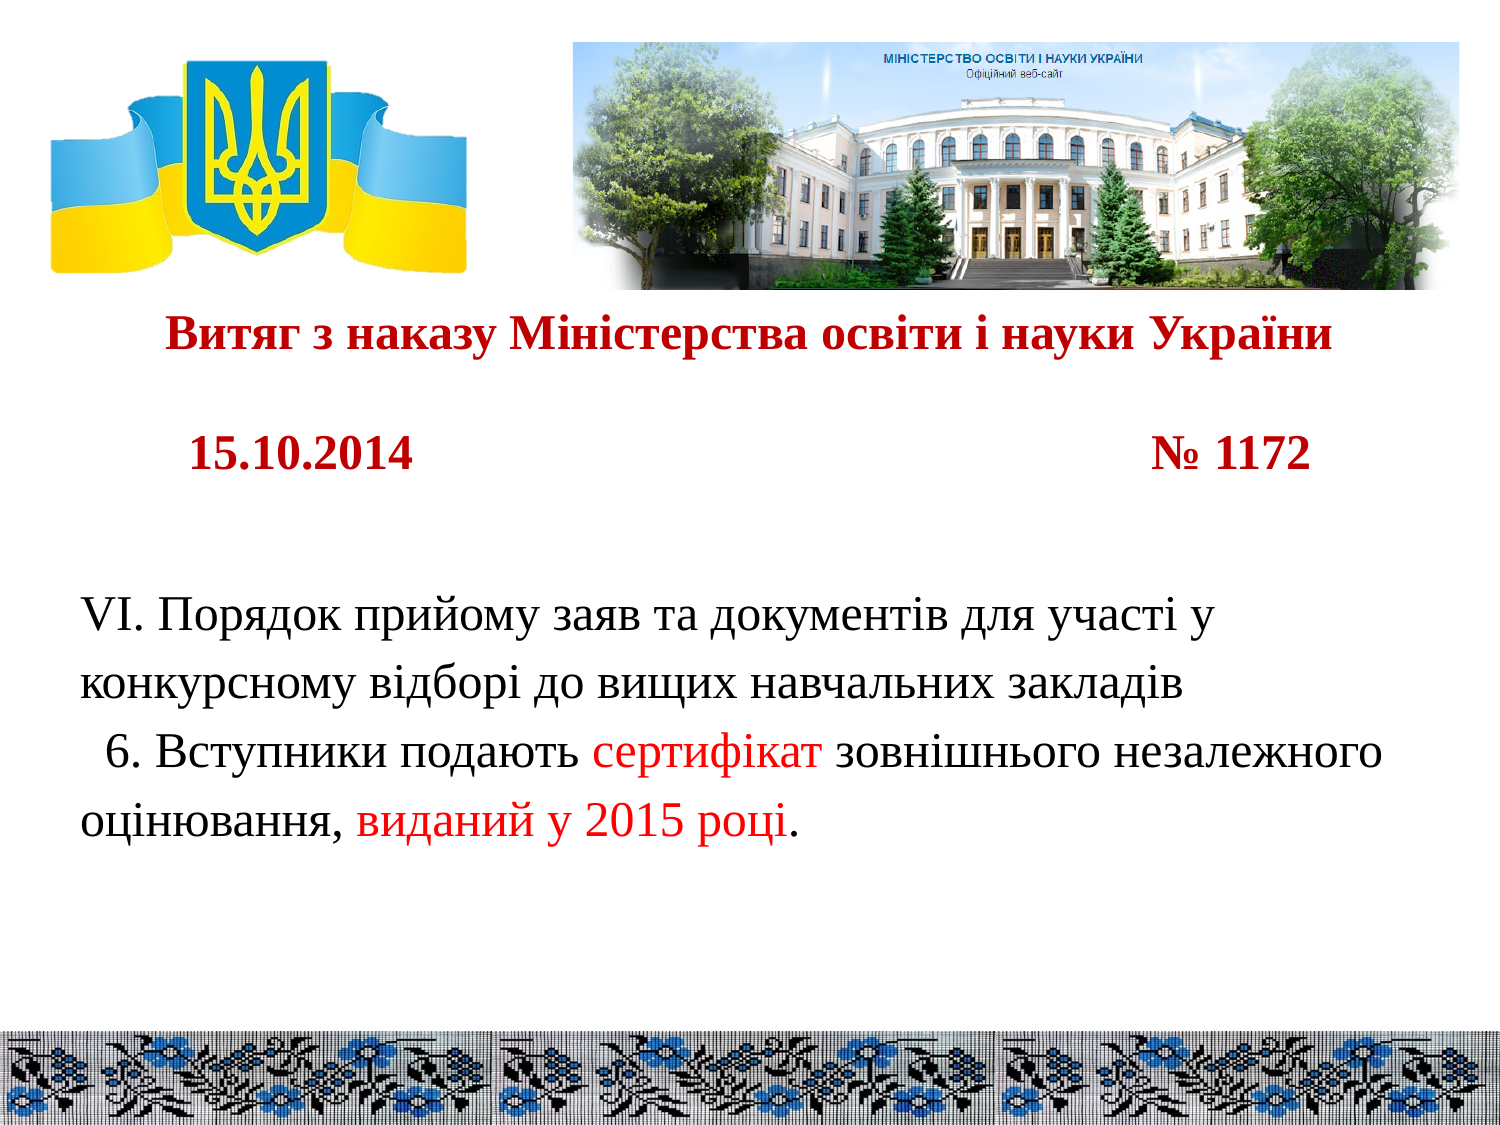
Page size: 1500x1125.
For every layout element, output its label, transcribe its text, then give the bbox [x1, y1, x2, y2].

picture [572, 42, 1460, 292]
picture [0, 33, 520, 301]
list VI. Порядок прийому заяв та документів для участі у конкурсному відборі до вищих навчальних закладів 6. Вступники подають сертифікат зовнішнього незалежного оцінювання, виданий у 2015 році. [64, 503, 1442, 988]
title Витяг з наказу Міністерства освіти і науки України 15.10.2014 № 1172 [44, 299, 1456, 480]
picture [0, 1030, 1500, 1125]
